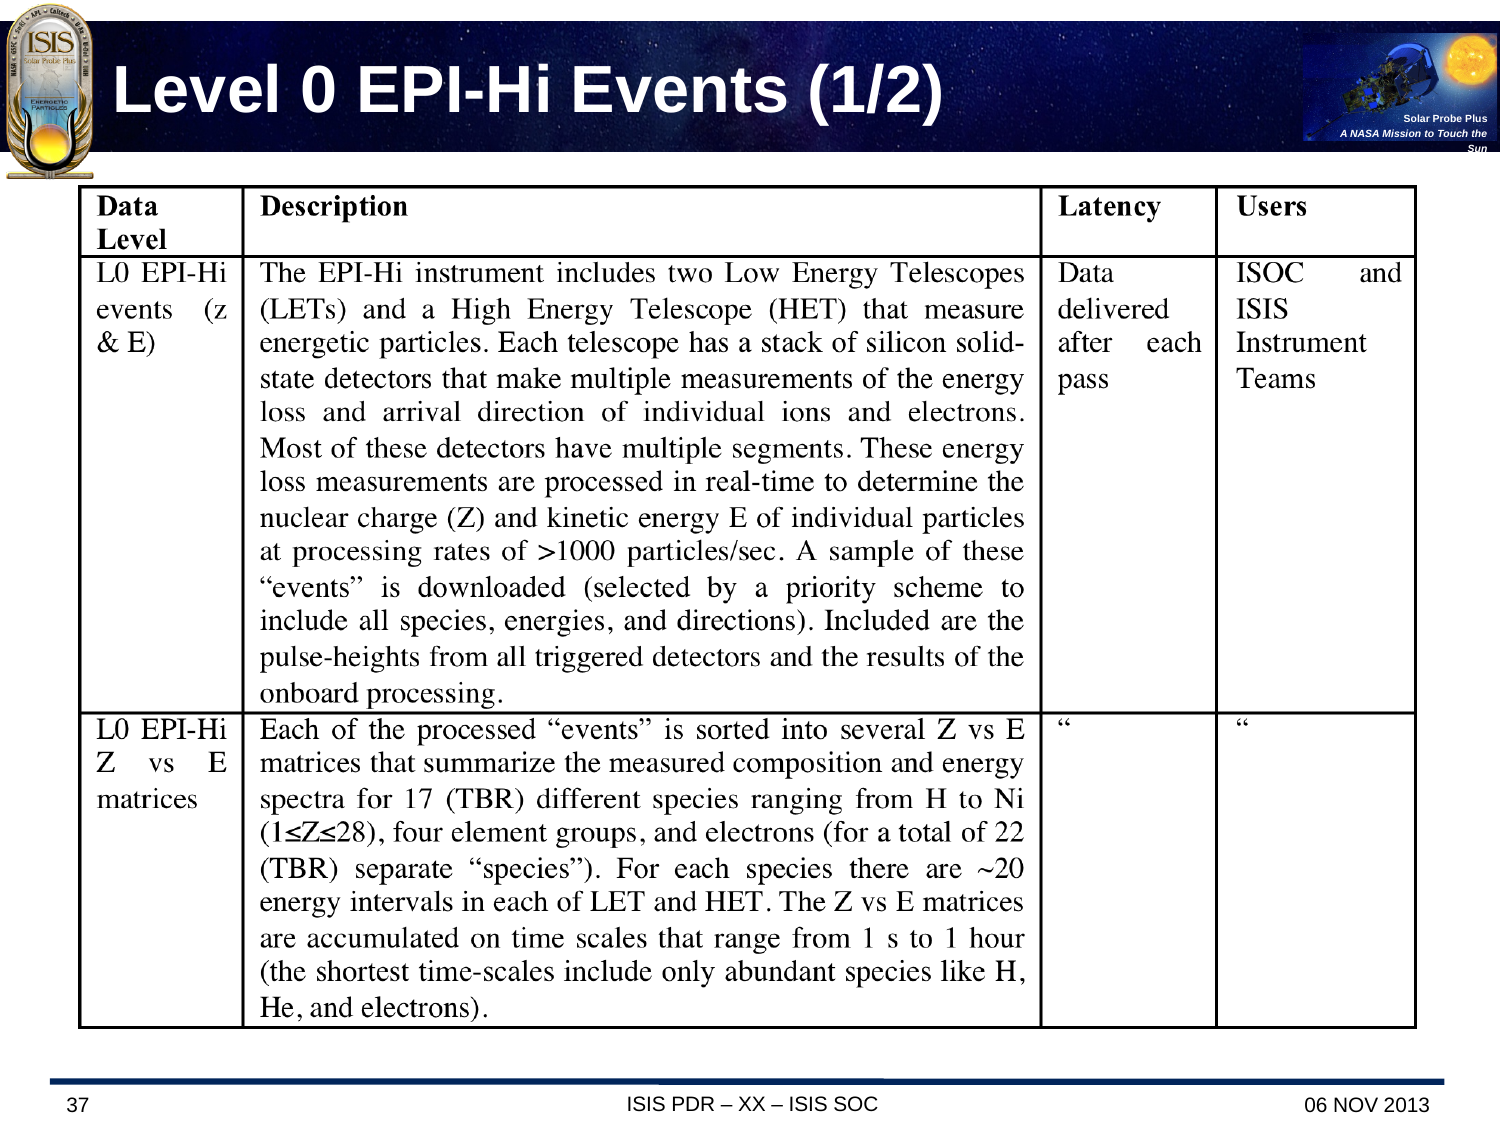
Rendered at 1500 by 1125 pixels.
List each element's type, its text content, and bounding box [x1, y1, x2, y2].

title Level 0 EPI-Hi Events (1/2) [111, 30, 1294, 142]
picture [0, 2, 1500, 181]
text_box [78, 184, 1417, 1071]
